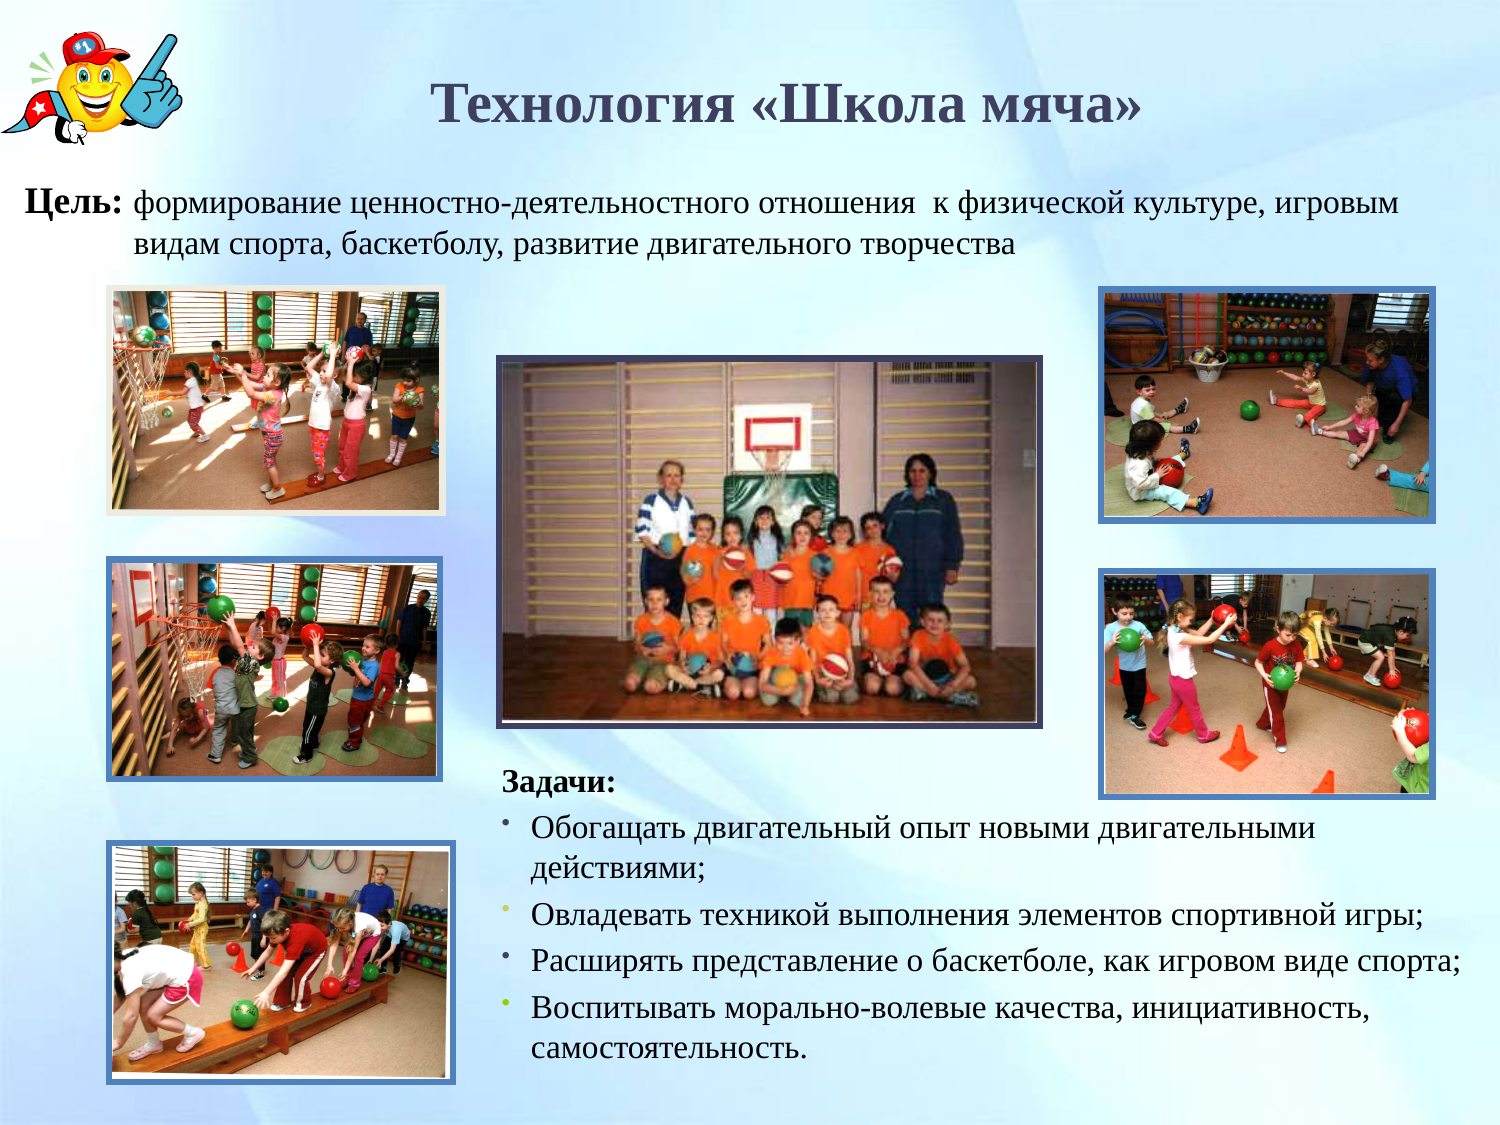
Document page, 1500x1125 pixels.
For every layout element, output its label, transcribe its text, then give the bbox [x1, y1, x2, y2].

text_box Технология «Школа мяча» [253, 30, 1321, 167]
picture [1104, 292, 1430, 518]
picture [111, 290, 440, 511]
text_box Задачи: Обогащать двигательный опыт новыми двигательными действиями; Овладевать техникой выполнения элементов спортивной игры; Расширять представление о баскетболе, как игровом виде спорта; Воспитывать морально-волевые качества, инициативность, самостоятельность. [486, 751, 1500, 1000]
picture [0, 0, 1500, 1125]
list Цель: формирование ценностно-деятельностного отношения к физической культуре, игровым видам спорта, баскетболу, развитие двигательного творчества [0, 167, 1460, 287]
picture [1104, 573, 1430, 795]
